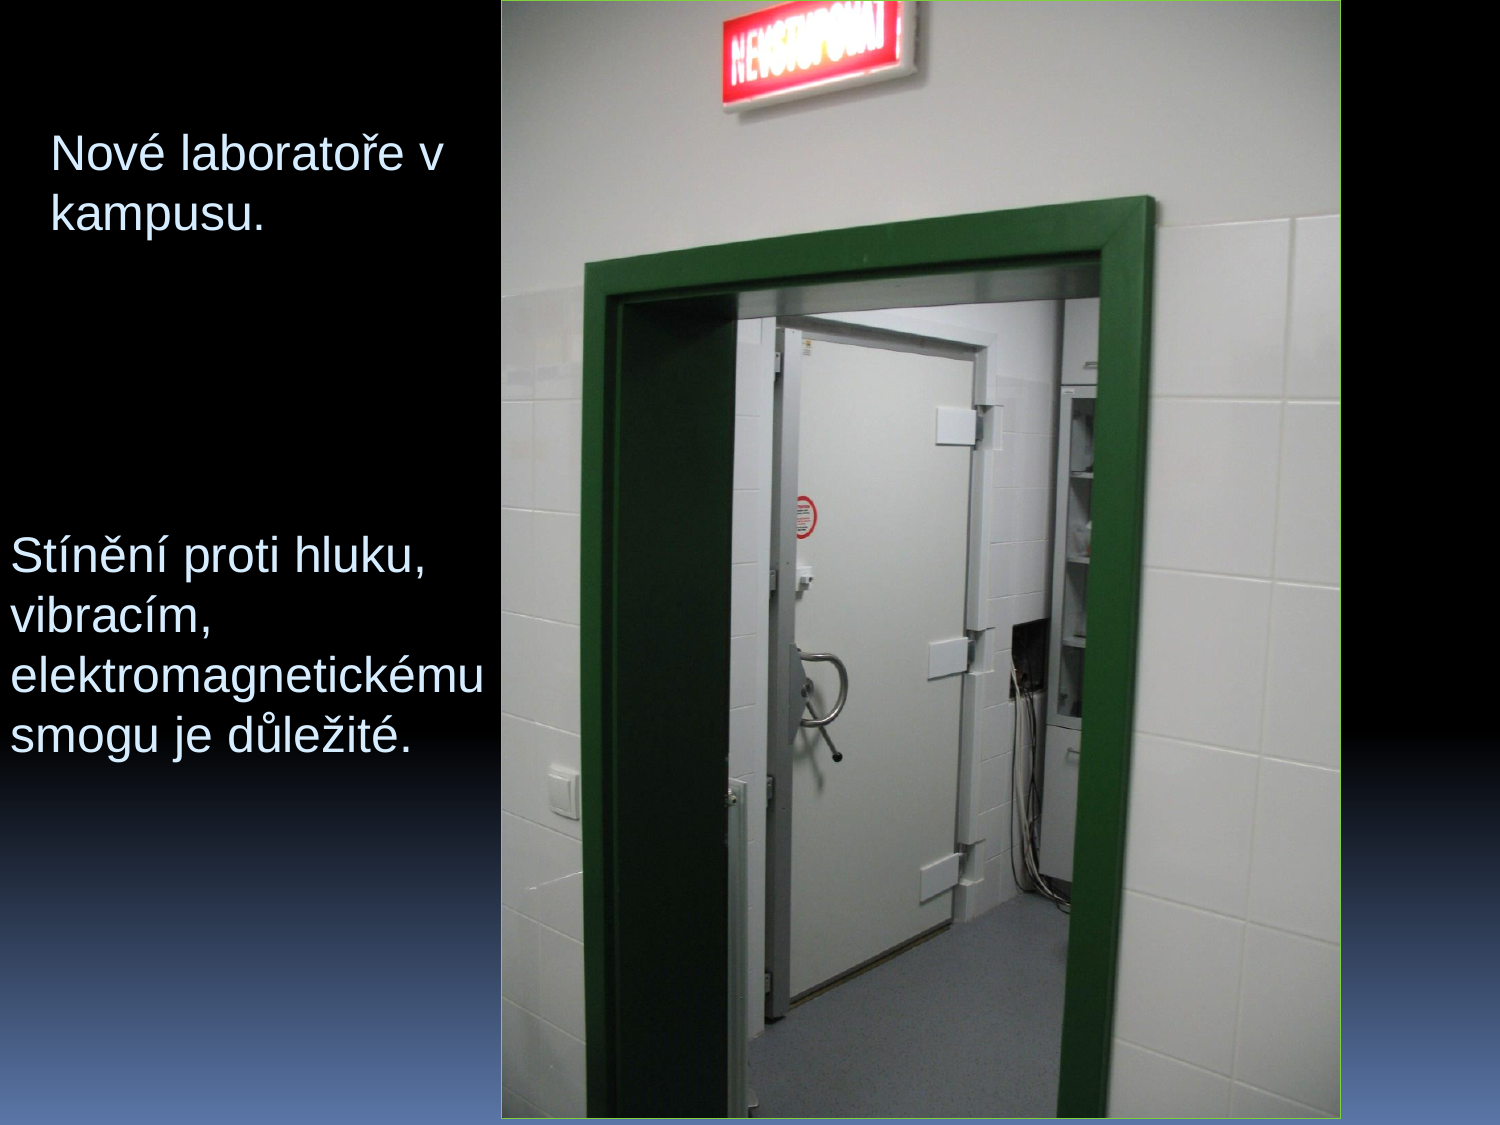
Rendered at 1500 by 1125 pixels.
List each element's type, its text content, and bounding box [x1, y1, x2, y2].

text_box Stínění proti hluku, vibracím, elektromagnetickému smogu je důležité. [0, 515, 353, 770]
picture [502, 1, 1340, 133]
text_box Nové laboratoře v kampusu. [35, 113, 585, 249]
picture [502, 986, 1340, 1118]
picture [361, 139, 1481, 979]
